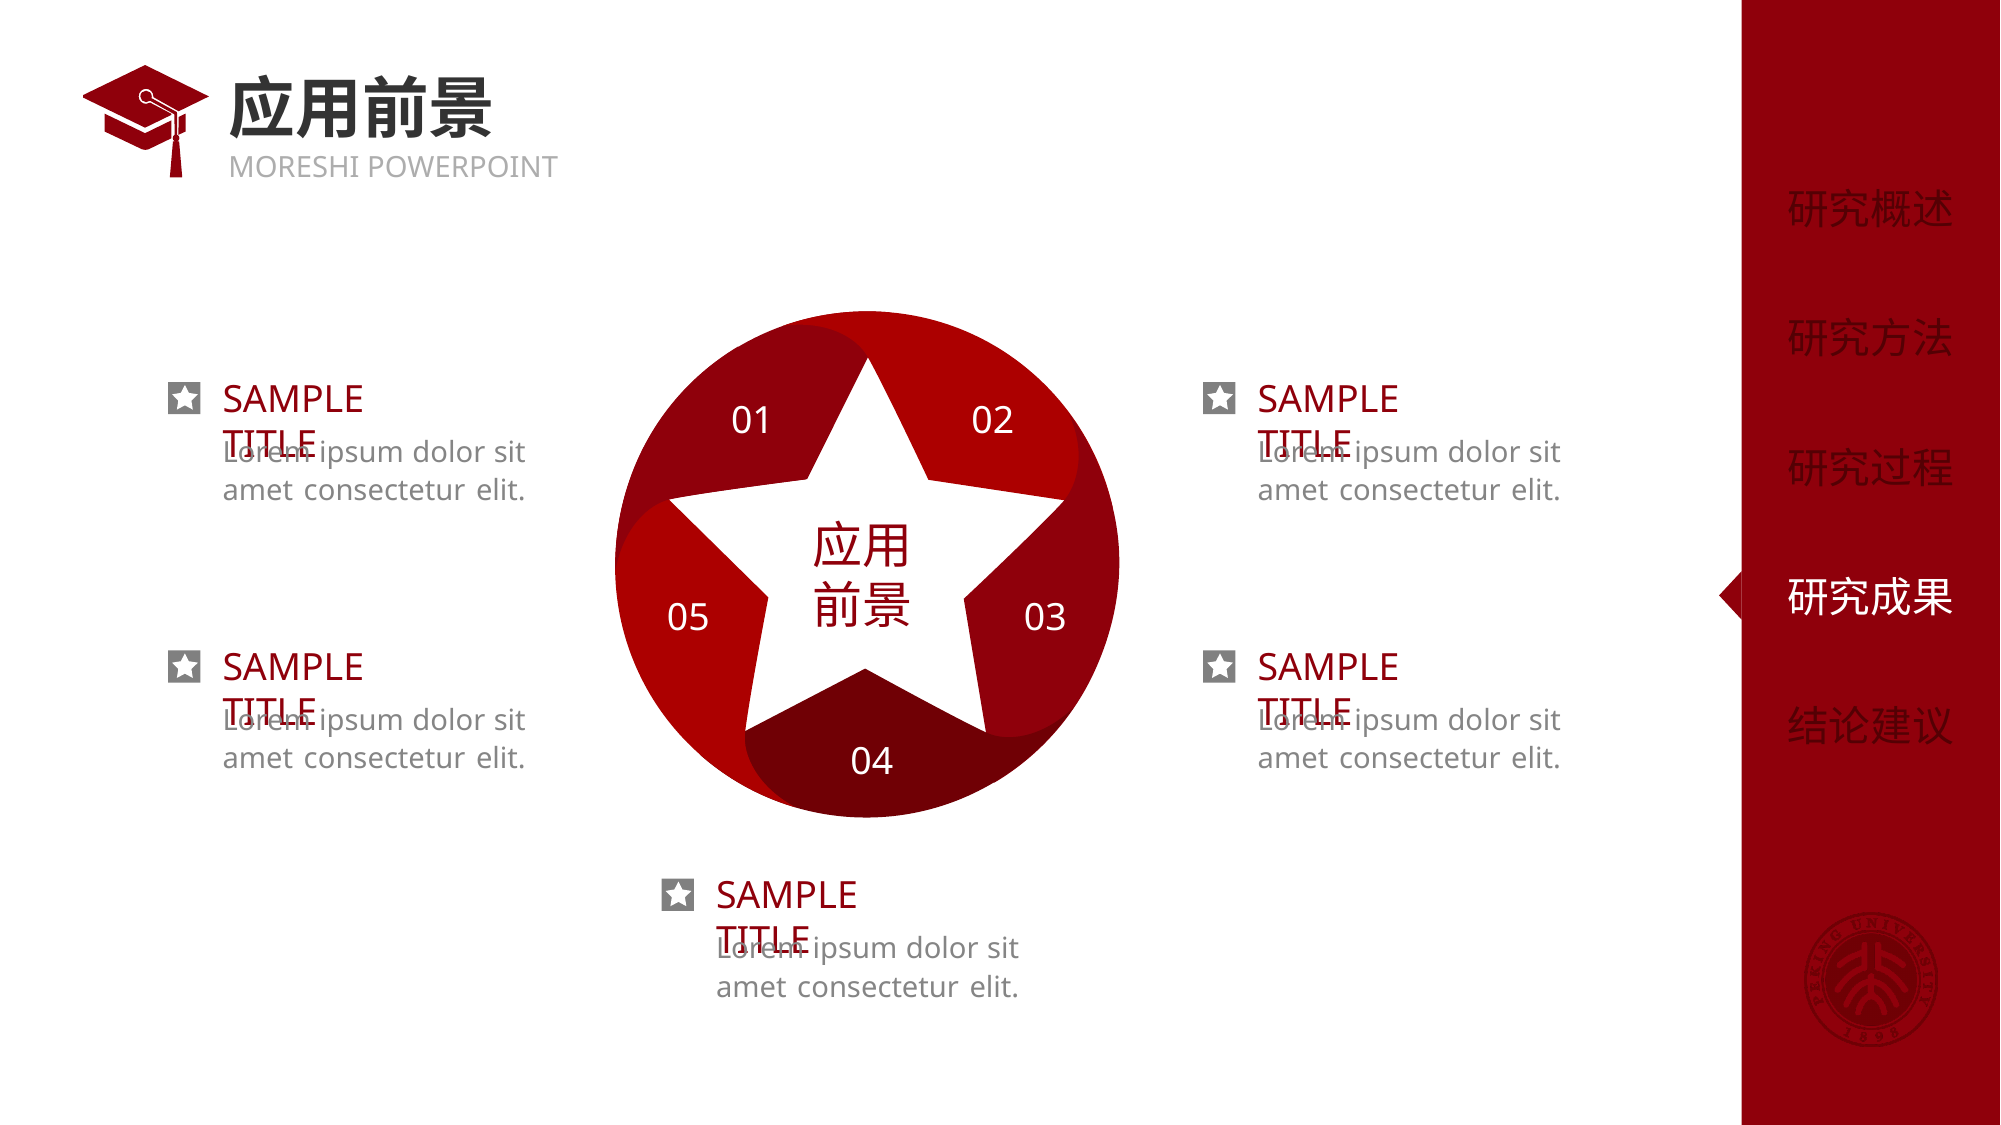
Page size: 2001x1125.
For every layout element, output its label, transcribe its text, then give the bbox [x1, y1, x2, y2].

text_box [661, 863, 1035, 1012]
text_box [168, 635, 541, 784]
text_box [578, 311, 1128, 822]
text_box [168, 367, 541, 516]
picture [1804, 912, 1938, 1047]
title 应用前景 [213, 55, 1077, 168]
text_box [1203, 367, 1576, 516]
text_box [1203, 635, 1576, 784]
